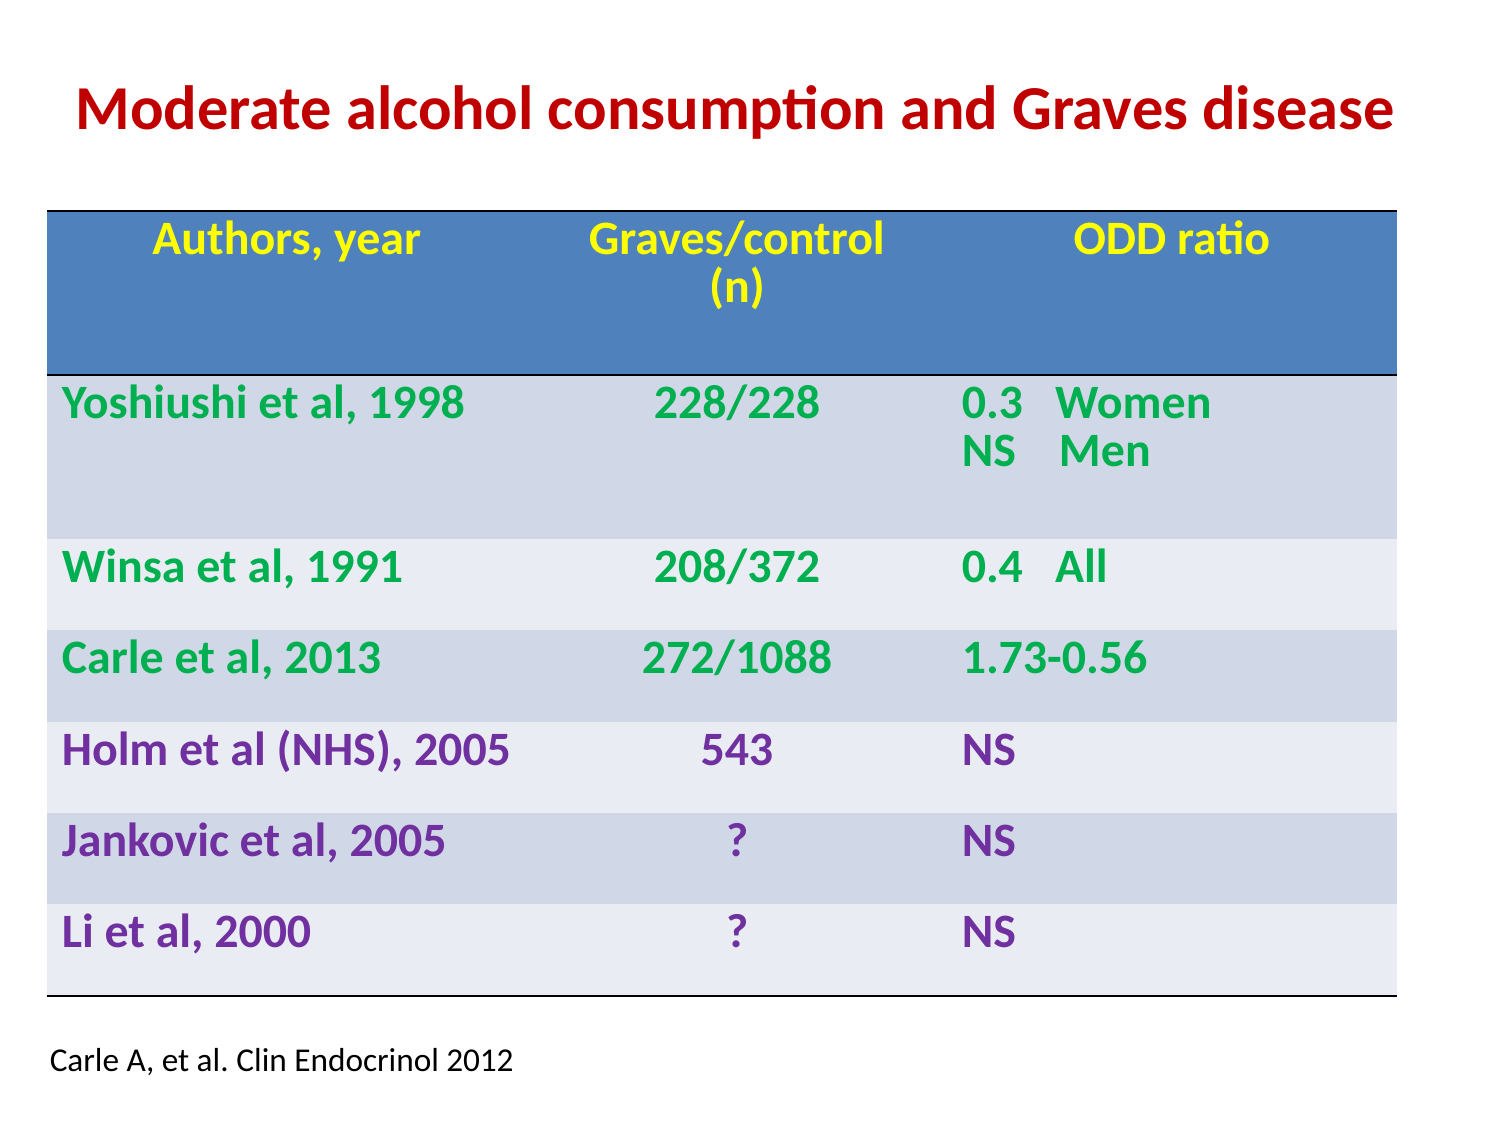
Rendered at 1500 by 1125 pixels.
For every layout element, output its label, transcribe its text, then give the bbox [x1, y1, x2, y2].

title Moderate alcohol consumption and Graves disease [46, 45, 1425, 164]
table_header Authors, year [47, 212, 527, 374]
table_cell Carle et al, 2013 [47, 630, 527, 722]
table_header Graves/control (n) [527, 212, 947, 374]
text_box Carle A, et al. Clin Endocrinol 2012 [35, 1031, 891, 1086]
table_cell ? [527, 813, 947, 904]
table_cell 0.3 Women NS Men [947, 376, 1397, 539]
table_cell Winsa et al, 1991 [47, 539, 527, 630]
table_cell 208/372 [527, 539, 947, 630]
table_header ODD ratio [947, 212, 1397, 374]
table_cell NS [947, 904, 1397, 995]
table_cell NS [947, 722, 1397, 813]
table_cell Yoshiushi et al, 1998 [47, 376, 527, 539]
table_cell Jankovic et al, 2005 [47, 813, 527, 904]
table_cell ? [527, 904, 947, 995]
table_cell 228/228 [527, 376, 947, 539]
table_cell 0.4 All [947, 539, 1397, 630]
table_cell Li et al, 2000 [47, 904, 527, 995]
table_cell 272/1088 [527, 630, 947, 722]
table_cell 543 [527, 722, 947, 813]
table_cell 1.73-0.56 [947, 630, 1397, 722]
table_cell Holm et al (NHS), 2005 [47, 722, 527, 813]
table_cell NS [947, 813, 1397, 904]
